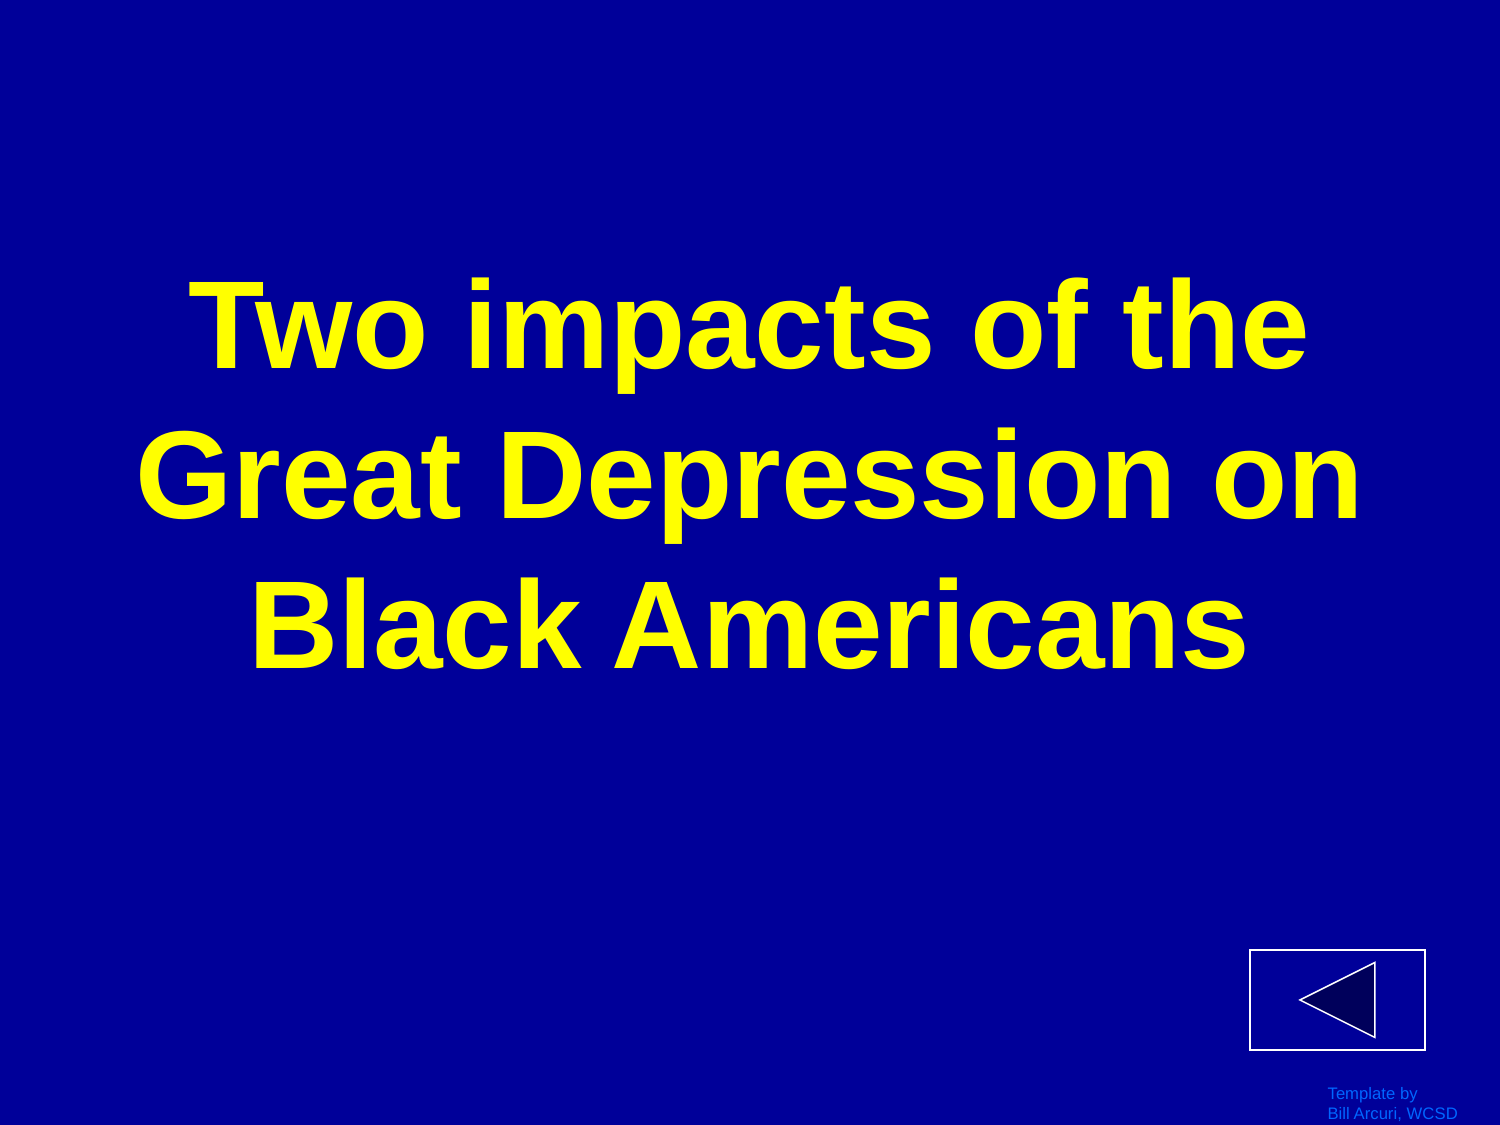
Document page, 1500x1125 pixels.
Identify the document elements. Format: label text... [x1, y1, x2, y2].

title Two impacts of the Great Depression on Black Americans [112, 374, 1388, 563]
slide_number Template by Bill Arcuri, WCSD [1312, 1074, 1476, 1125]
text_box [1250, 950, 1426, 1051]
